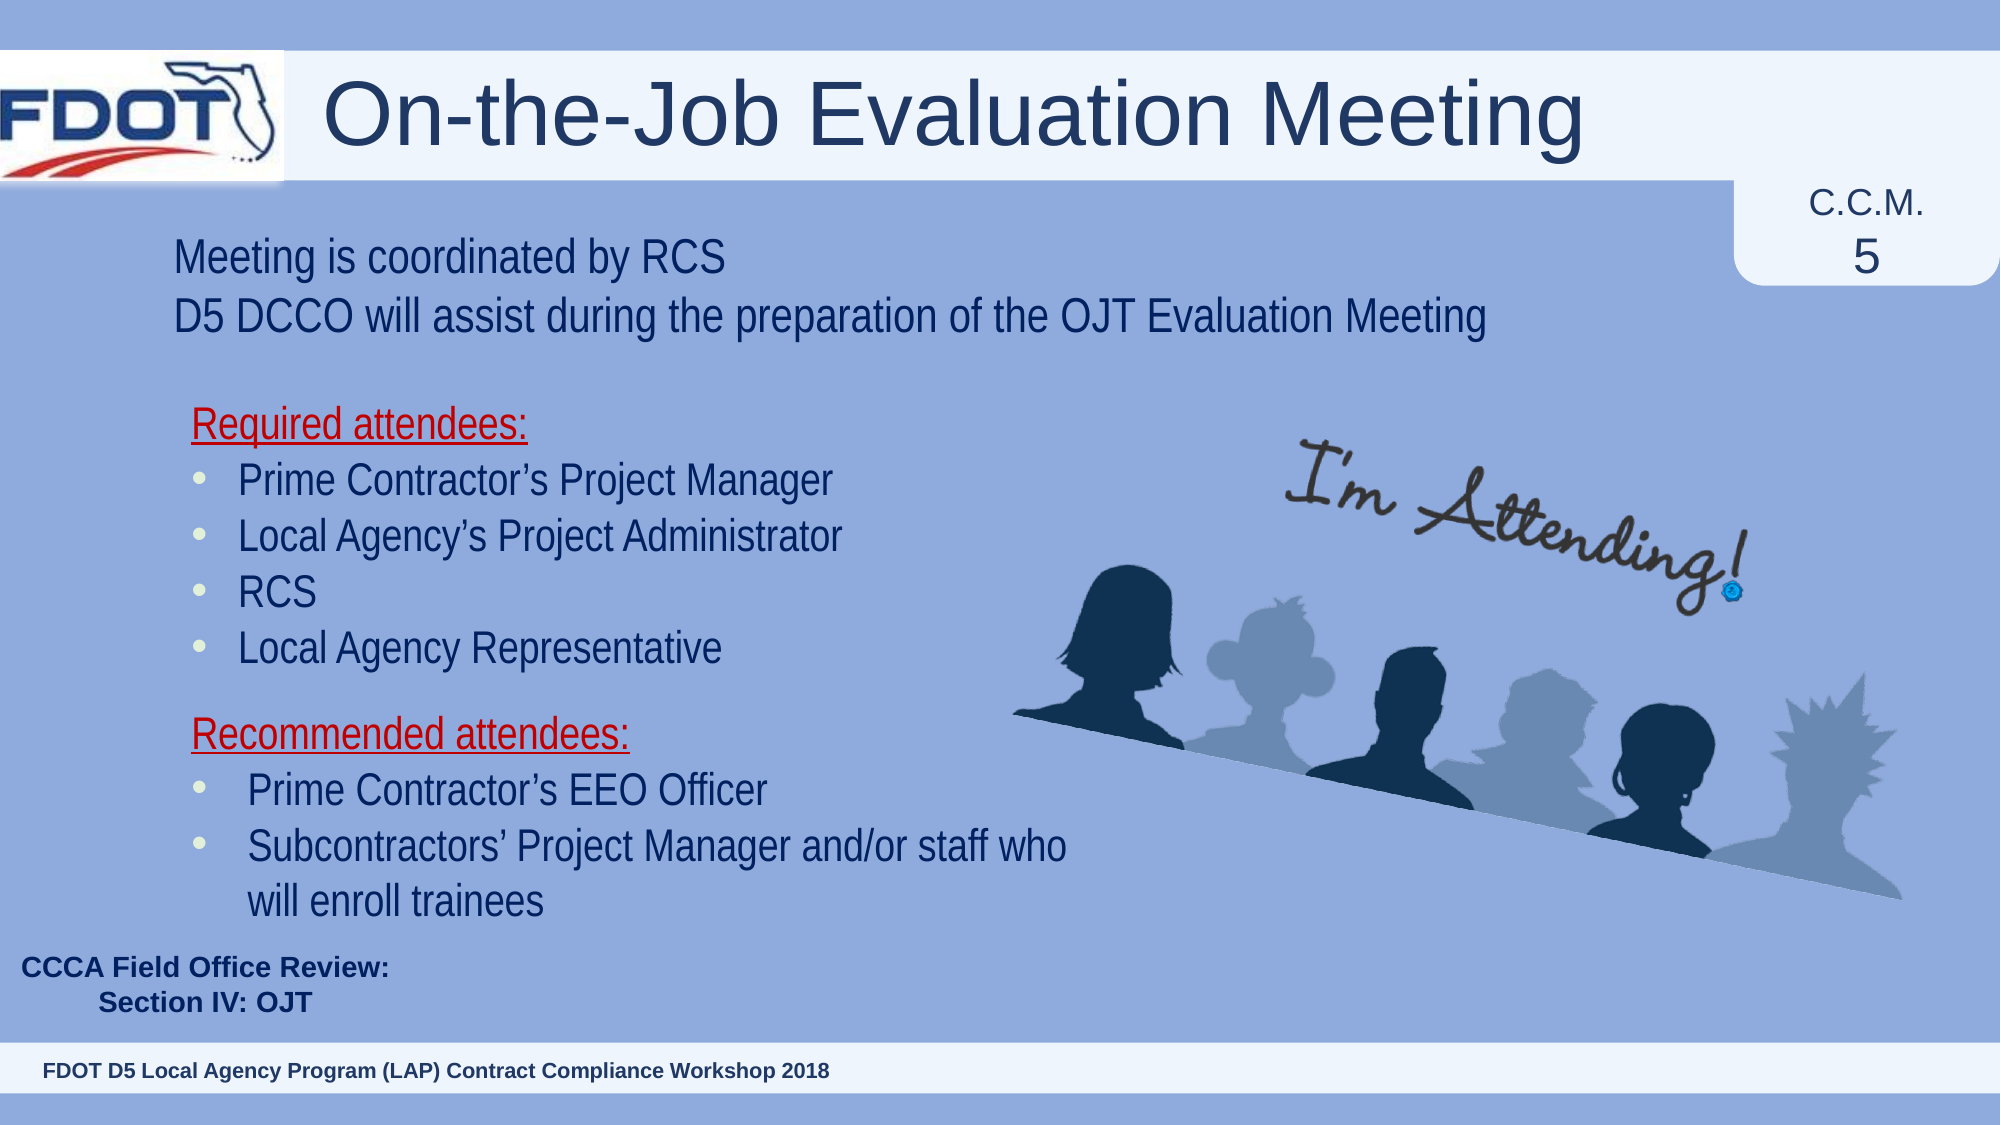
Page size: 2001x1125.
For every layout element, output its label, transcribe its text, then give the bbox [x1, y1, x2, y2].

slide_number 68 [1412, 1042, 1863, 1103]
list Meeting is coordinated by RCS D5 DCCO will assist during the preparation of the OJT Evaluation Meeting [158, 223, 1884, 352]
text_box Recommended attendees: Prime Contractor’s EEO Officer Subcontractors’ Project Manager and/or staff who will enroll trainees [176, 696, 1133, 933]
title On-the-Job Evaluation Meeting [307, 50, 2000, 181]
text_box Required attendees: Prime Contractor’s Project Manager Local Agency’s Project Administrator RCS Local Agency Representative [176, 386, 1070, 696]
picture [0, 50, 284, 181]
picture [1004, 356, 1981, 901]
text_box CCCA Field Office Review: Section IV: OJT [0, 940, 473, 1026]
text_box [1733, 101, 2000, 292]
